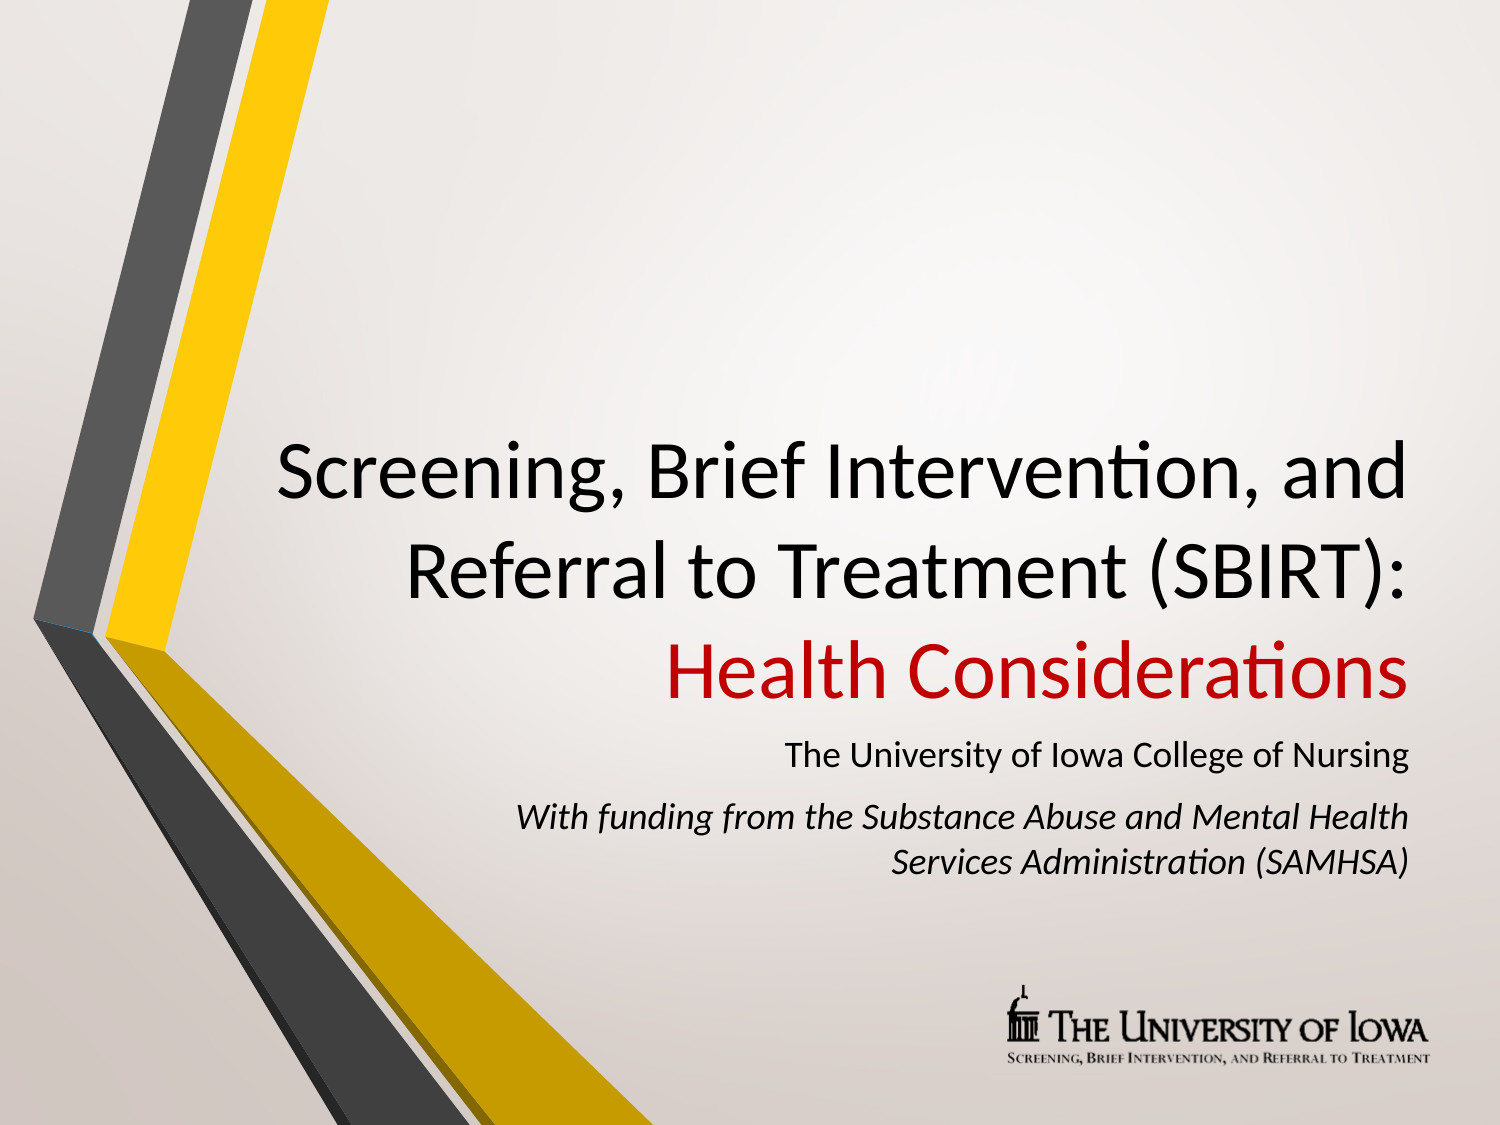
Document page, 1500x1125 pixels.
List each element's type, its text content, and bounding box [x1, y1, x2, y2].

picture [995, 984, 1458, 1074]
title Screening, Brief Intervention, and Referral to Treatment (SBIRT): Health Considerations [251, 149, 1425, 723]
subtitle The University of Iowa College of Nursing With funding from the Substance Abuse and Mental Health Services Administration (SAMHSA) [479, 722, 1425, 947]
